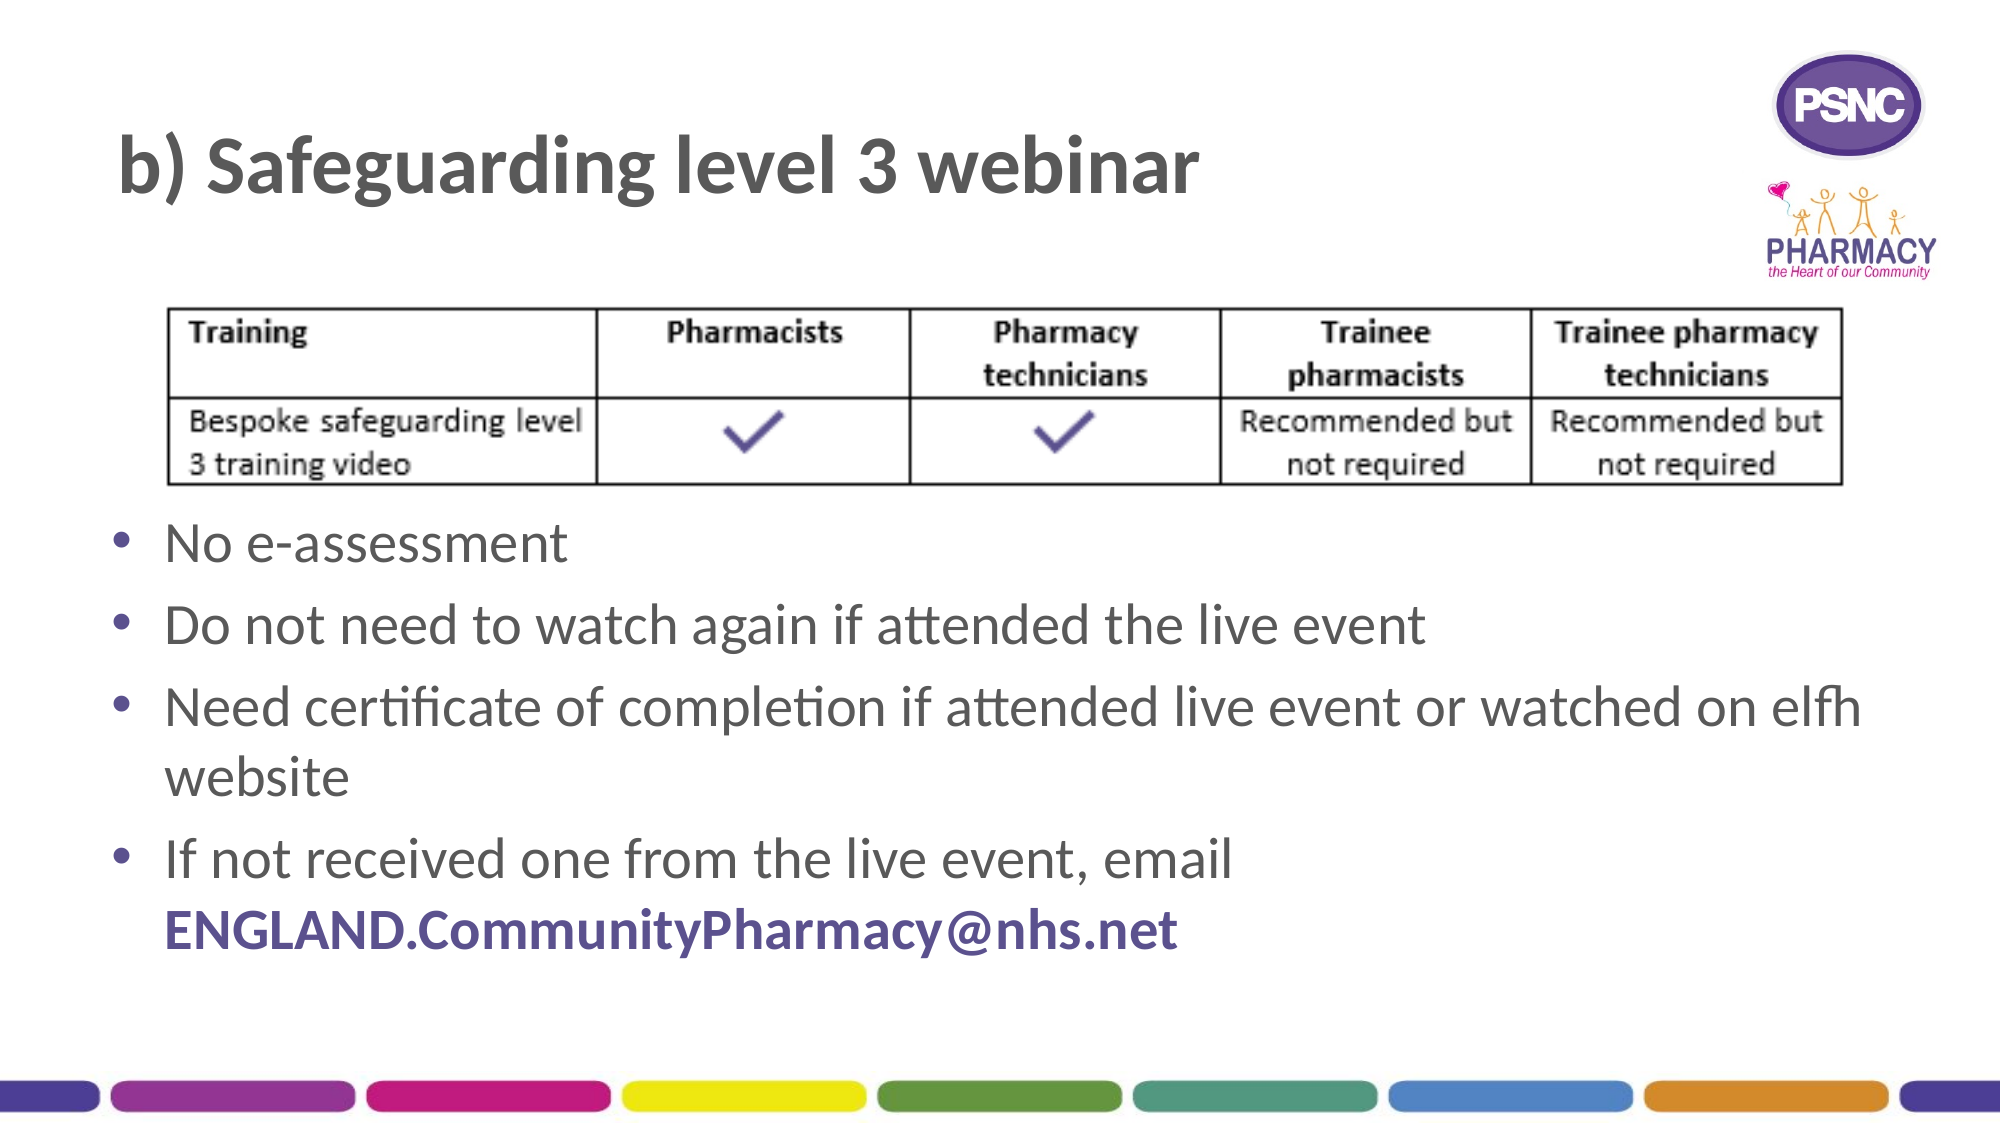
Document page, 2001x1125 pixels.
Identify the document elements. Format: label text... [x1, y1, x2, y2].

title b) Safeguarding level 3 webinar [102, 43, 1721, 278]
picture [160, 295, 1860, 500]
picture [1742, 39, 1954, 289]
list No e-assessment Do not need to watch again if attended the live event Need certificate of completion if attended live event or watched on elfh website If not received one from the live event, email ENGLAND.CommunityPharmacy@nhs.net [96, 300, 1904, 975]
picture [0, 1071, 2000, 1123]
